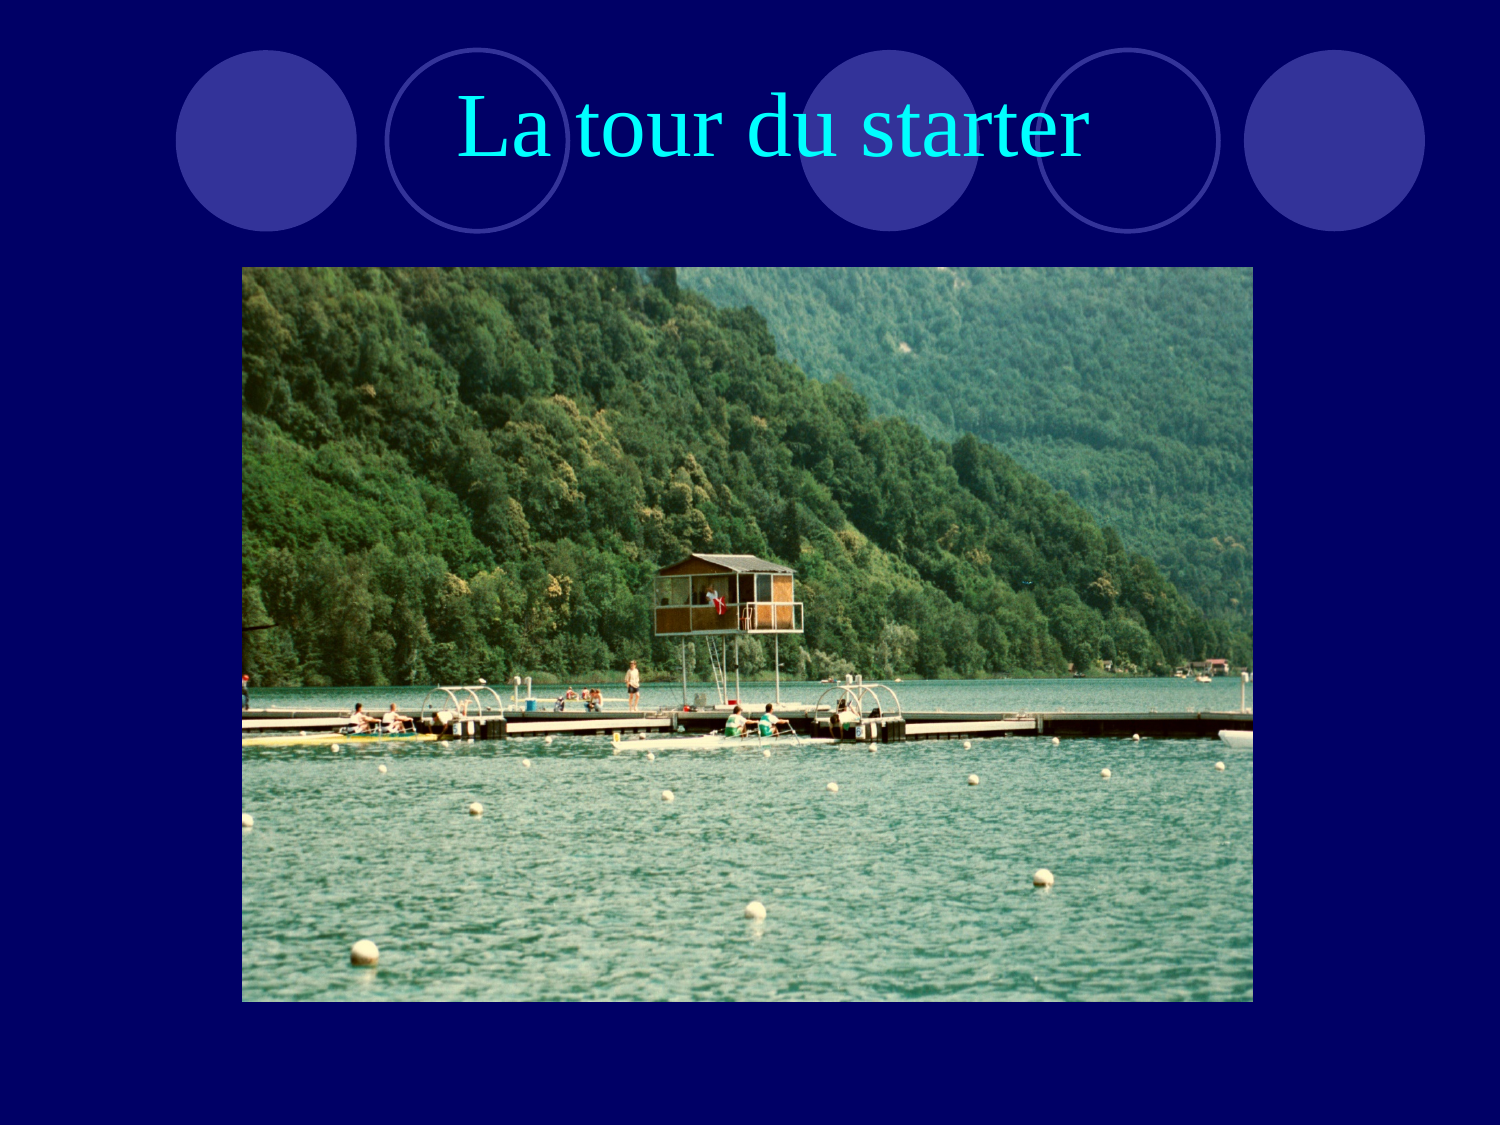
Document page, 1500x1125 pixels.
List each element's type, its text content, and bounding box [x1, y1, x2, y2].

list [242, 267, 1253, 1002]
title La tour du starter [100, 66, 1447, 173]
